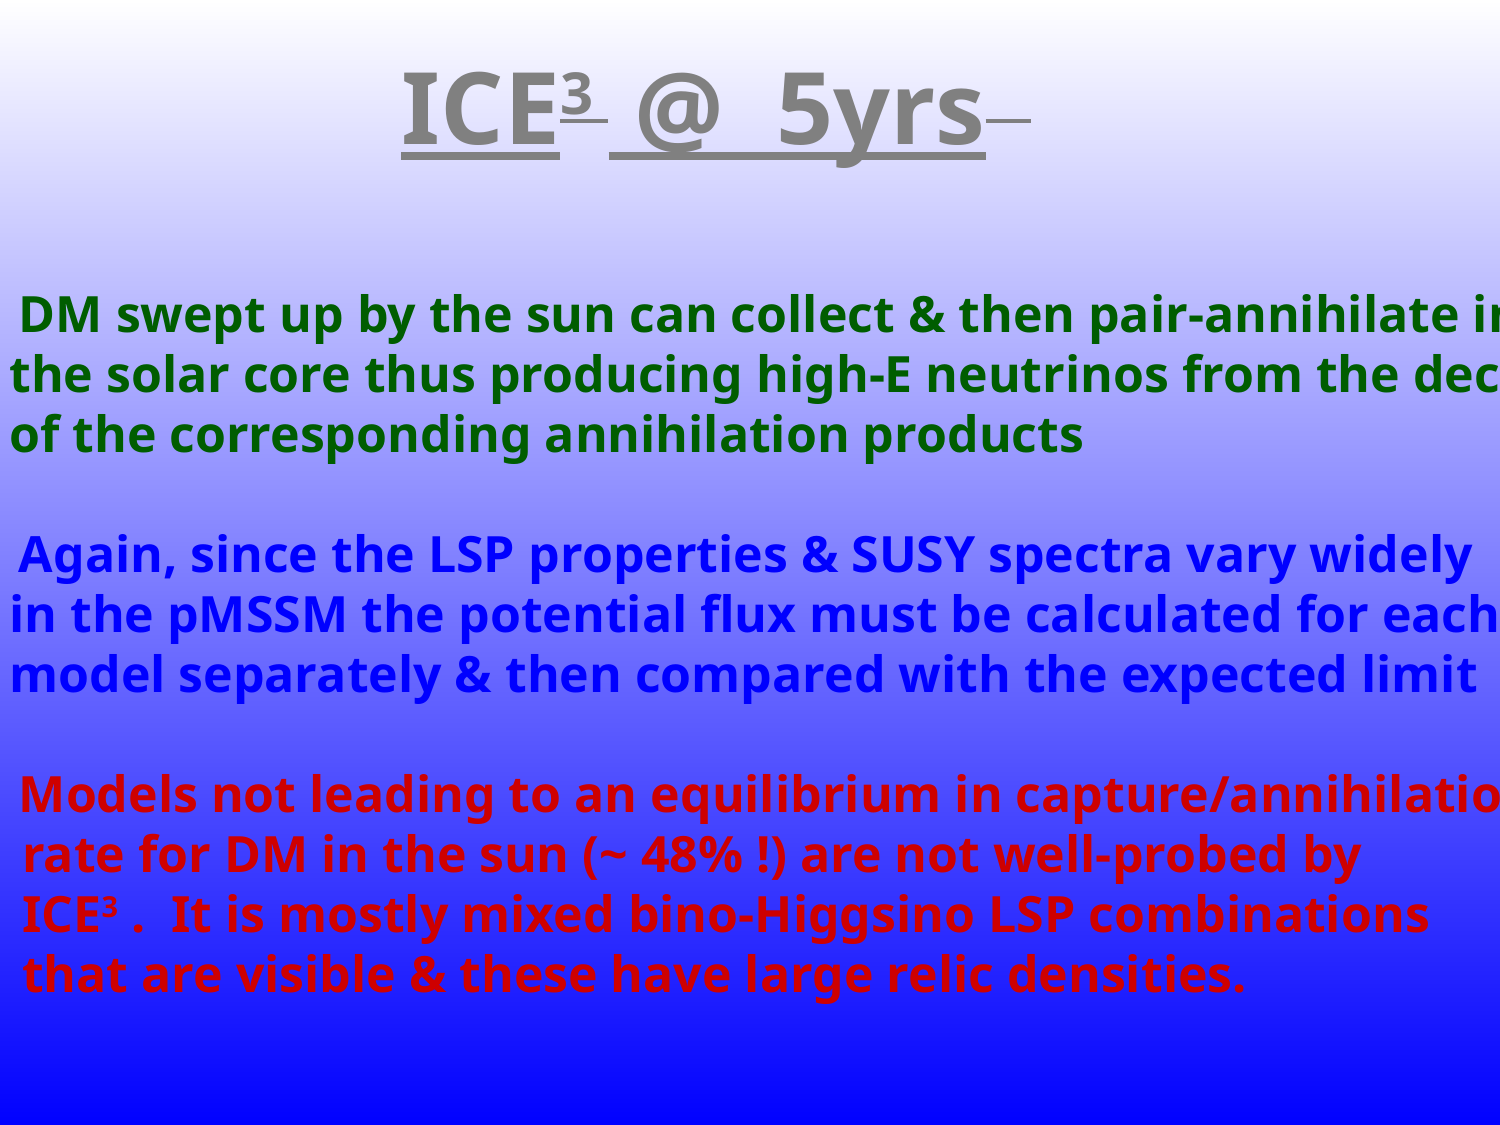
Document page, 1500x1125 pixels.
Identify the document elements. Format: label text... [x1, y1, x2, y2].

text_box DM swept up by the sun can collect & then pair-annihilate in the solar core thus producing high-E neutrinos from the decay of the corresponding annihilation products Again, since the LSP properties & SUSY spectra vary widely in the pMSSM the potential flux must be calculated for each model separately & then compared with the expected limit Models not leading to an equilibrium in capture/annihilation rate for DM in the sun (~ 48% !) are not well-probed by ICE3 . It is mostly mixed bino-Higgsino LSP combinations that are visible & these have large relic densities. [0, 274, 1500, 1010]
text_box ICE3 @ 5yrs [386, 37, 1046, 173]
